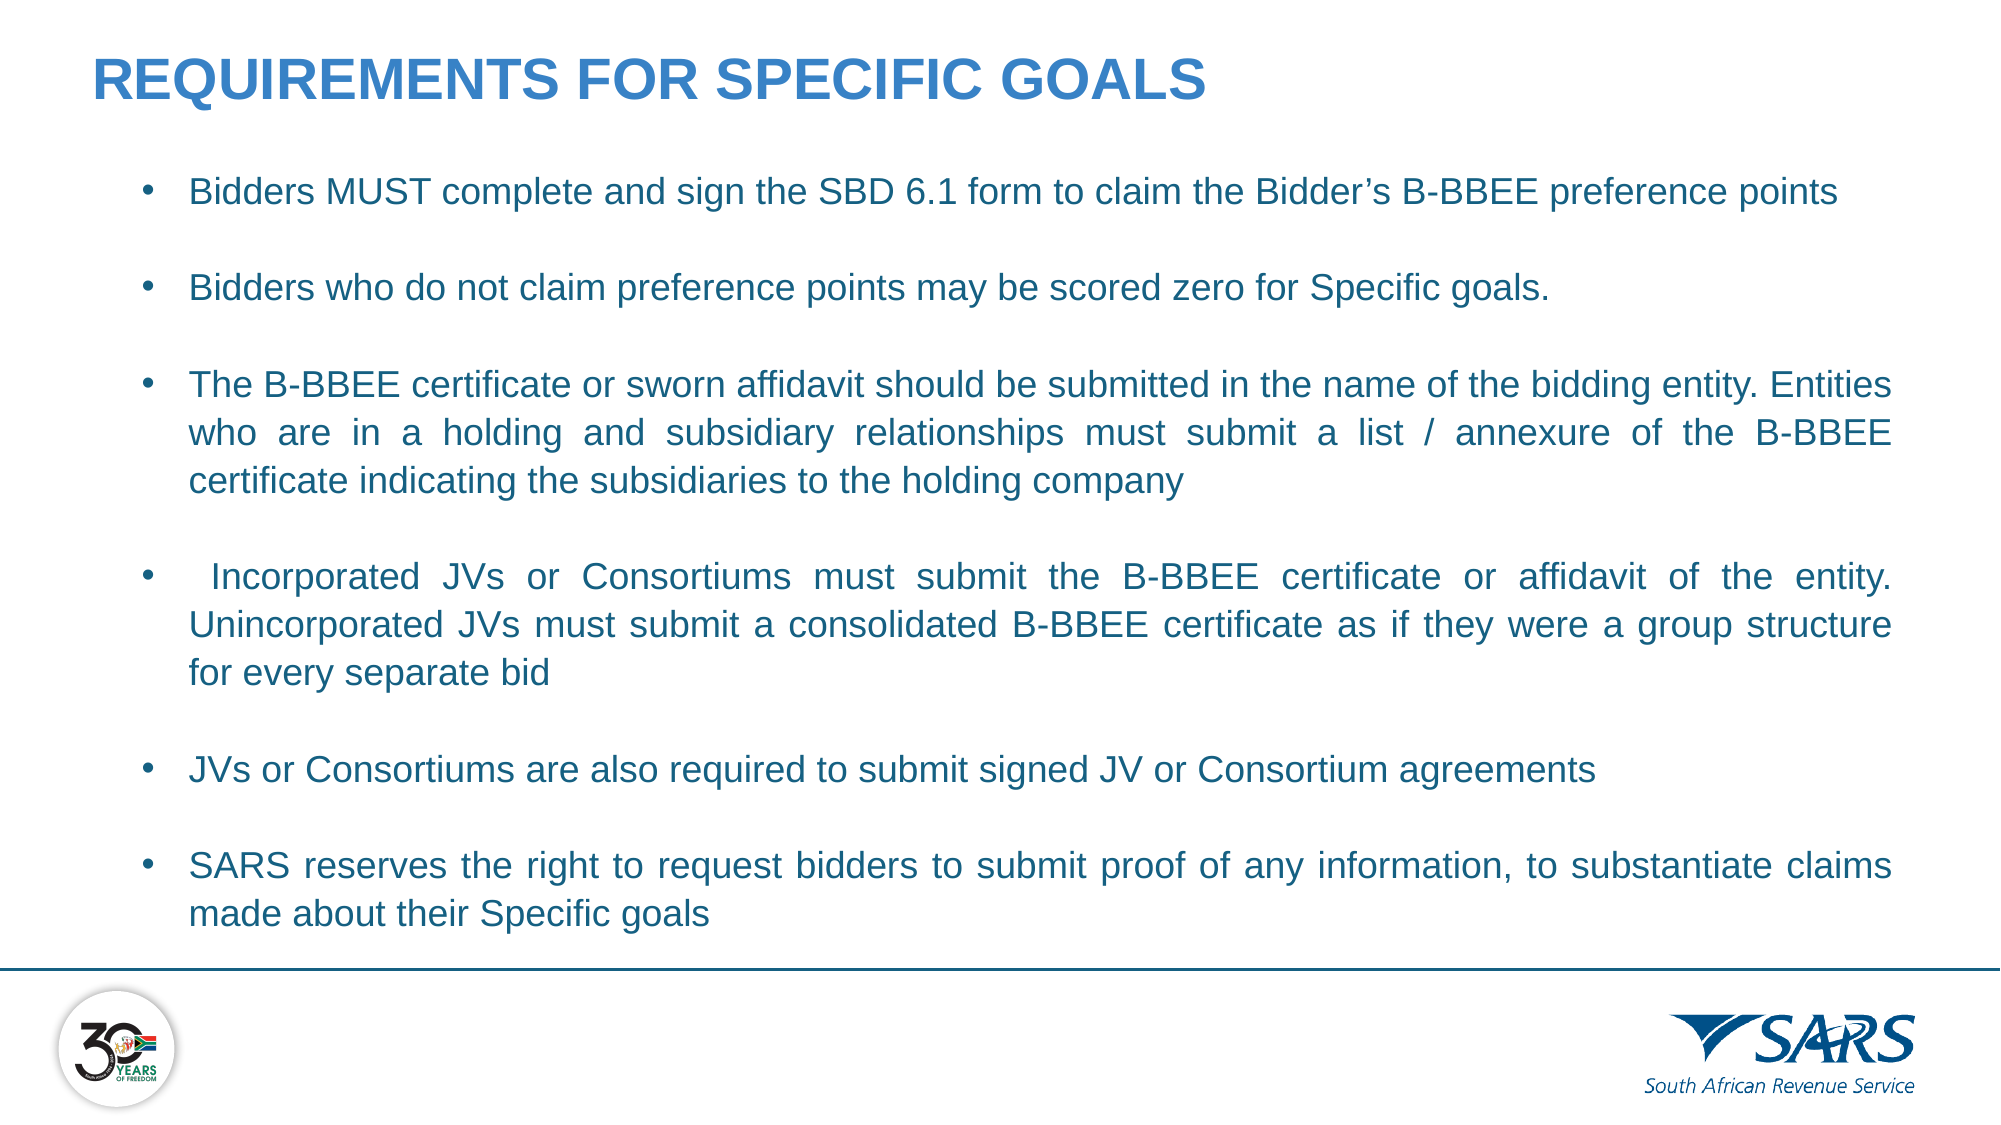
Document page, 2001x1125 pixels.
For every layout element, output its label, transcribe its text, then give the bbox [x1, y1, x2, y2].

text_box Bidders MUST complete and sign the SBD 6.1 form to claim the Bidder’s B-BBEE preference points Bidders who do not claim preference points may be scored zero for Specific goals. The B-BBEE certificate or sworn affidavit should be submitted in the name of the bidding entity. Entities who are in a holding and subsidiary relationships must submit a list / annexure of the B-BBEE certificate indicating the subsidiaries to the holding company Incorporated JVs or Consortiums must submit the B-BBEE certificate or affidavit of the entity. Unincorporated JVs must submit a consolidated B-BBEE certificate as if they were a group structure for every separate bid JVs or Consortiums are also required to submit signed JV or Consortium agreements SARS reserves the right to request bidders to submit proof of any information, to substantiate claims made about their Specific goals [51, 95, 1909, 942]
picture [1616, 982, 1942, 1122]
title REQUIREMENTS FOR SPECIFIC GOALS [77, 41, 1923, 150]
